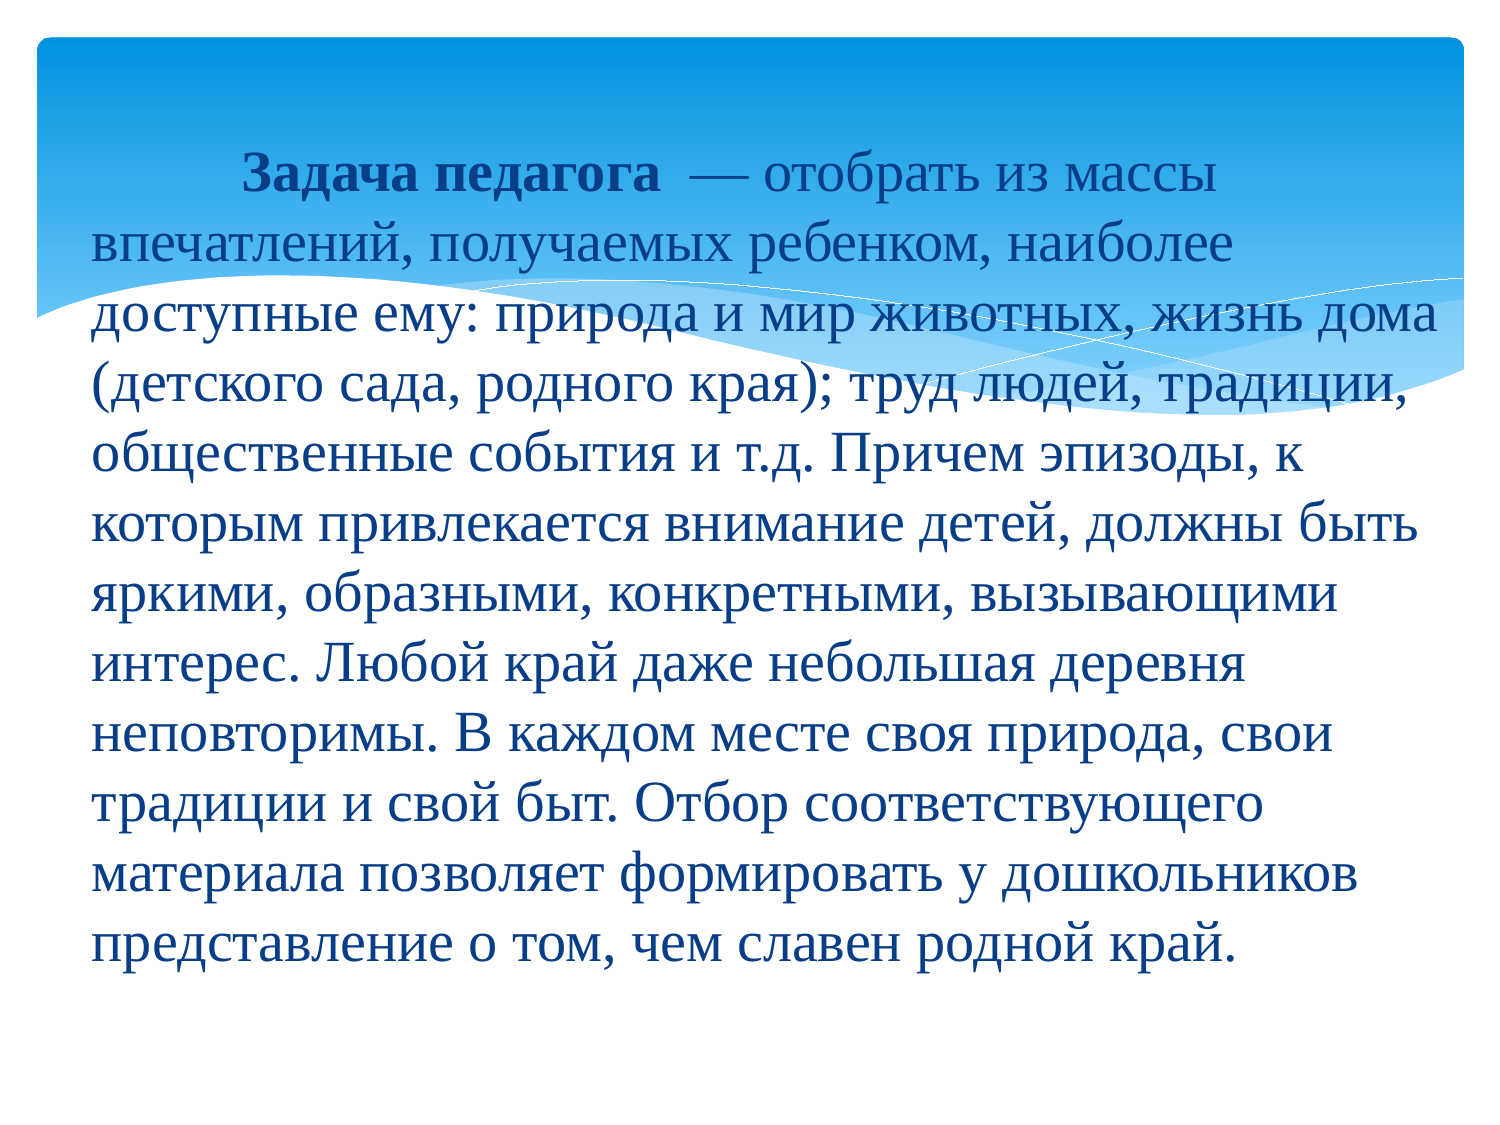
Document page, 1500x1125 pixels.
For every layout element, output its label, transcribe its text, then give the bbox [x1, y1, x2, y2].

list Задача педагога — отобрать из массы впечатлений, получаемых ребенком, наиболее доступные ему: природа и мир животных, жизнь дома (детского сада, родного края); труд людей, традиции, общественные события и т.д. Причем эпизоды, к которым привлекается внимание детей, должны быть яркими, образными, конкретными, вызывающими интерес. Любой край даже небольшая деревня неповторимы. В каждом месте своя природа, свои традиции и свой быт. Отбор соответствующего материала позволяет формировать у дошкольников представление о том, чем славен родной край. [76, 125, 1471, 692]
